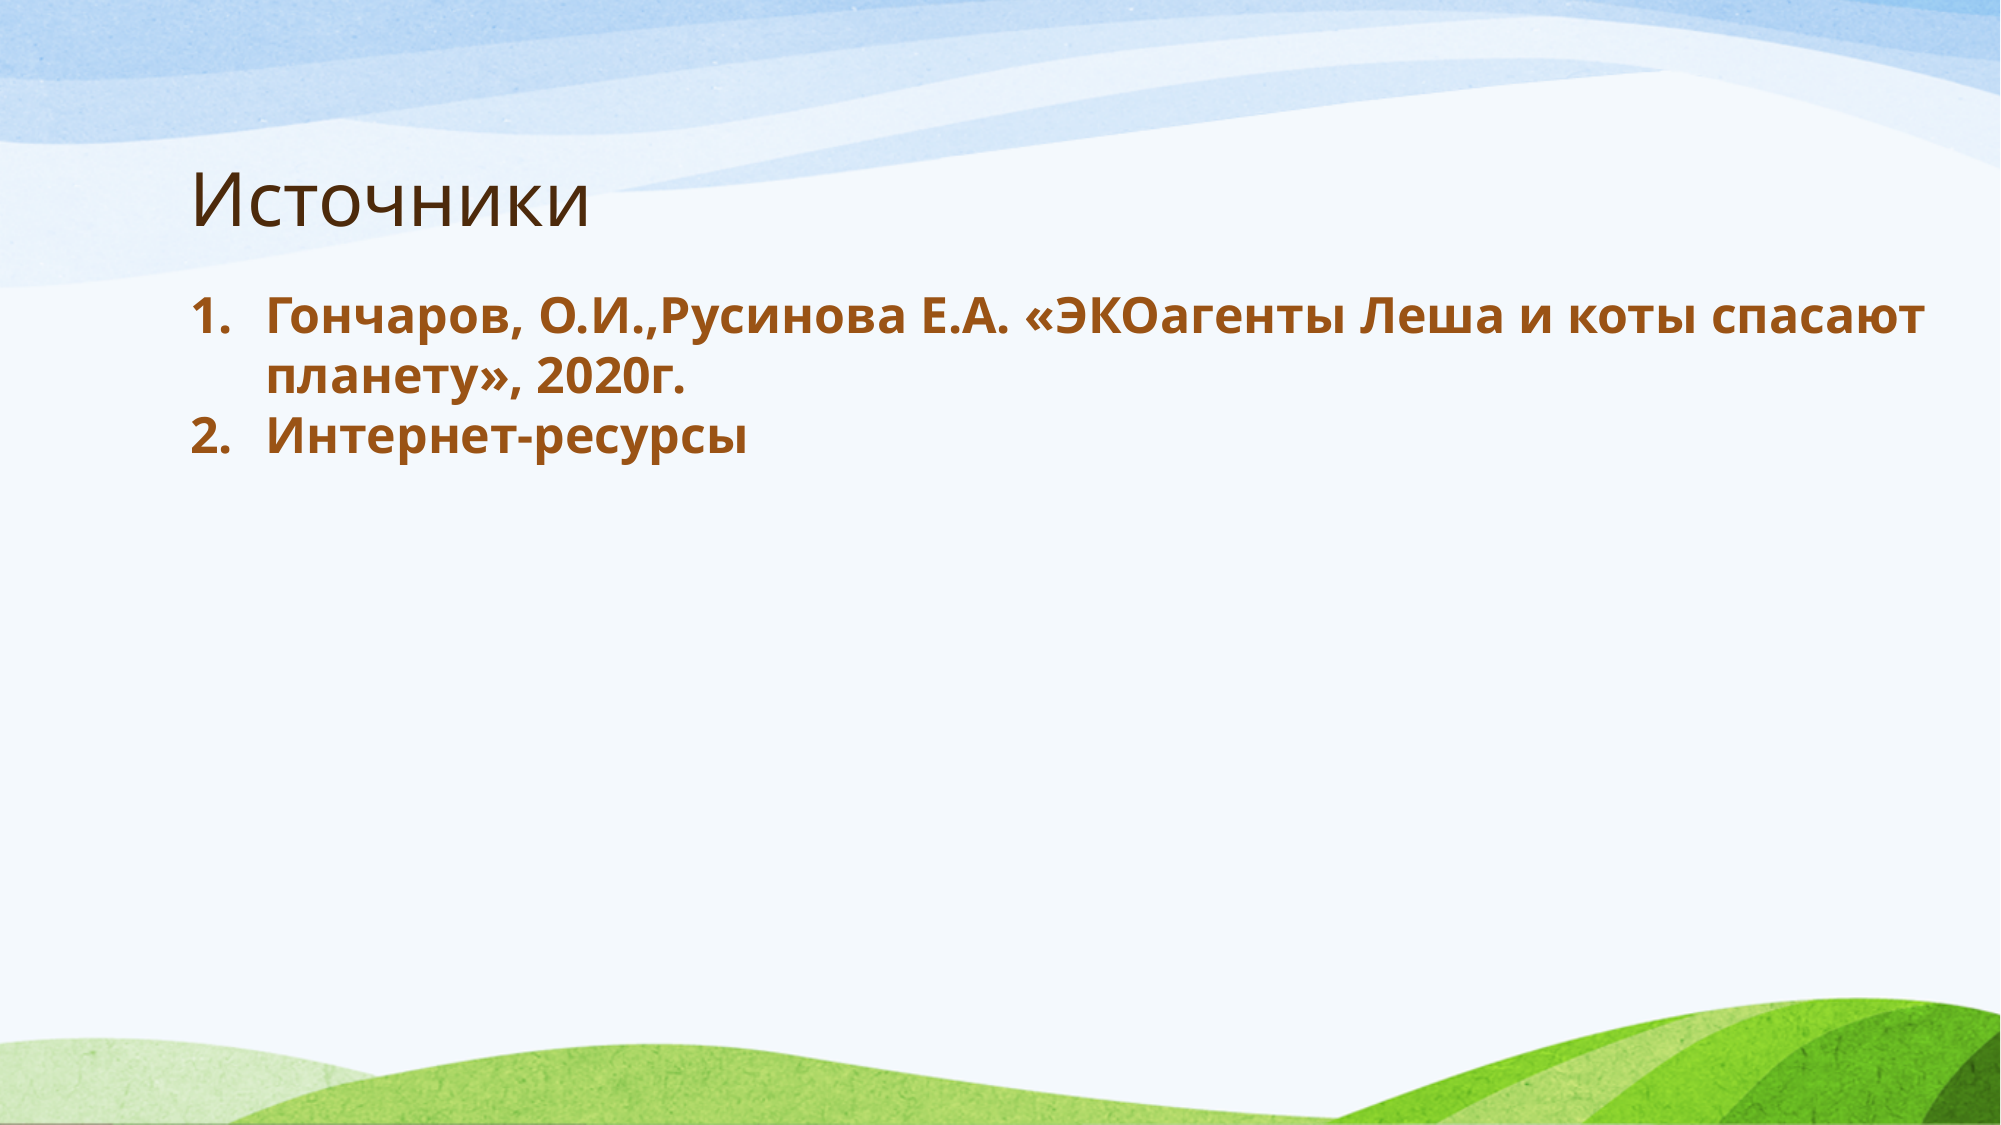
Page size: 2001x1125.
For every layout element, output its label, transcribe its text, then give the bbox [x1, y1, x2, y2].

title Источники [174, 50, 1825, 250]
list Гончаров, О.И.,Русинова Е.А. «ЭКОагенты Леша и коты спасают планету», 2020г. Интернет-ресурсы [175, 275, 1990, 982]
picture [0, 0, 2001, 1125]
